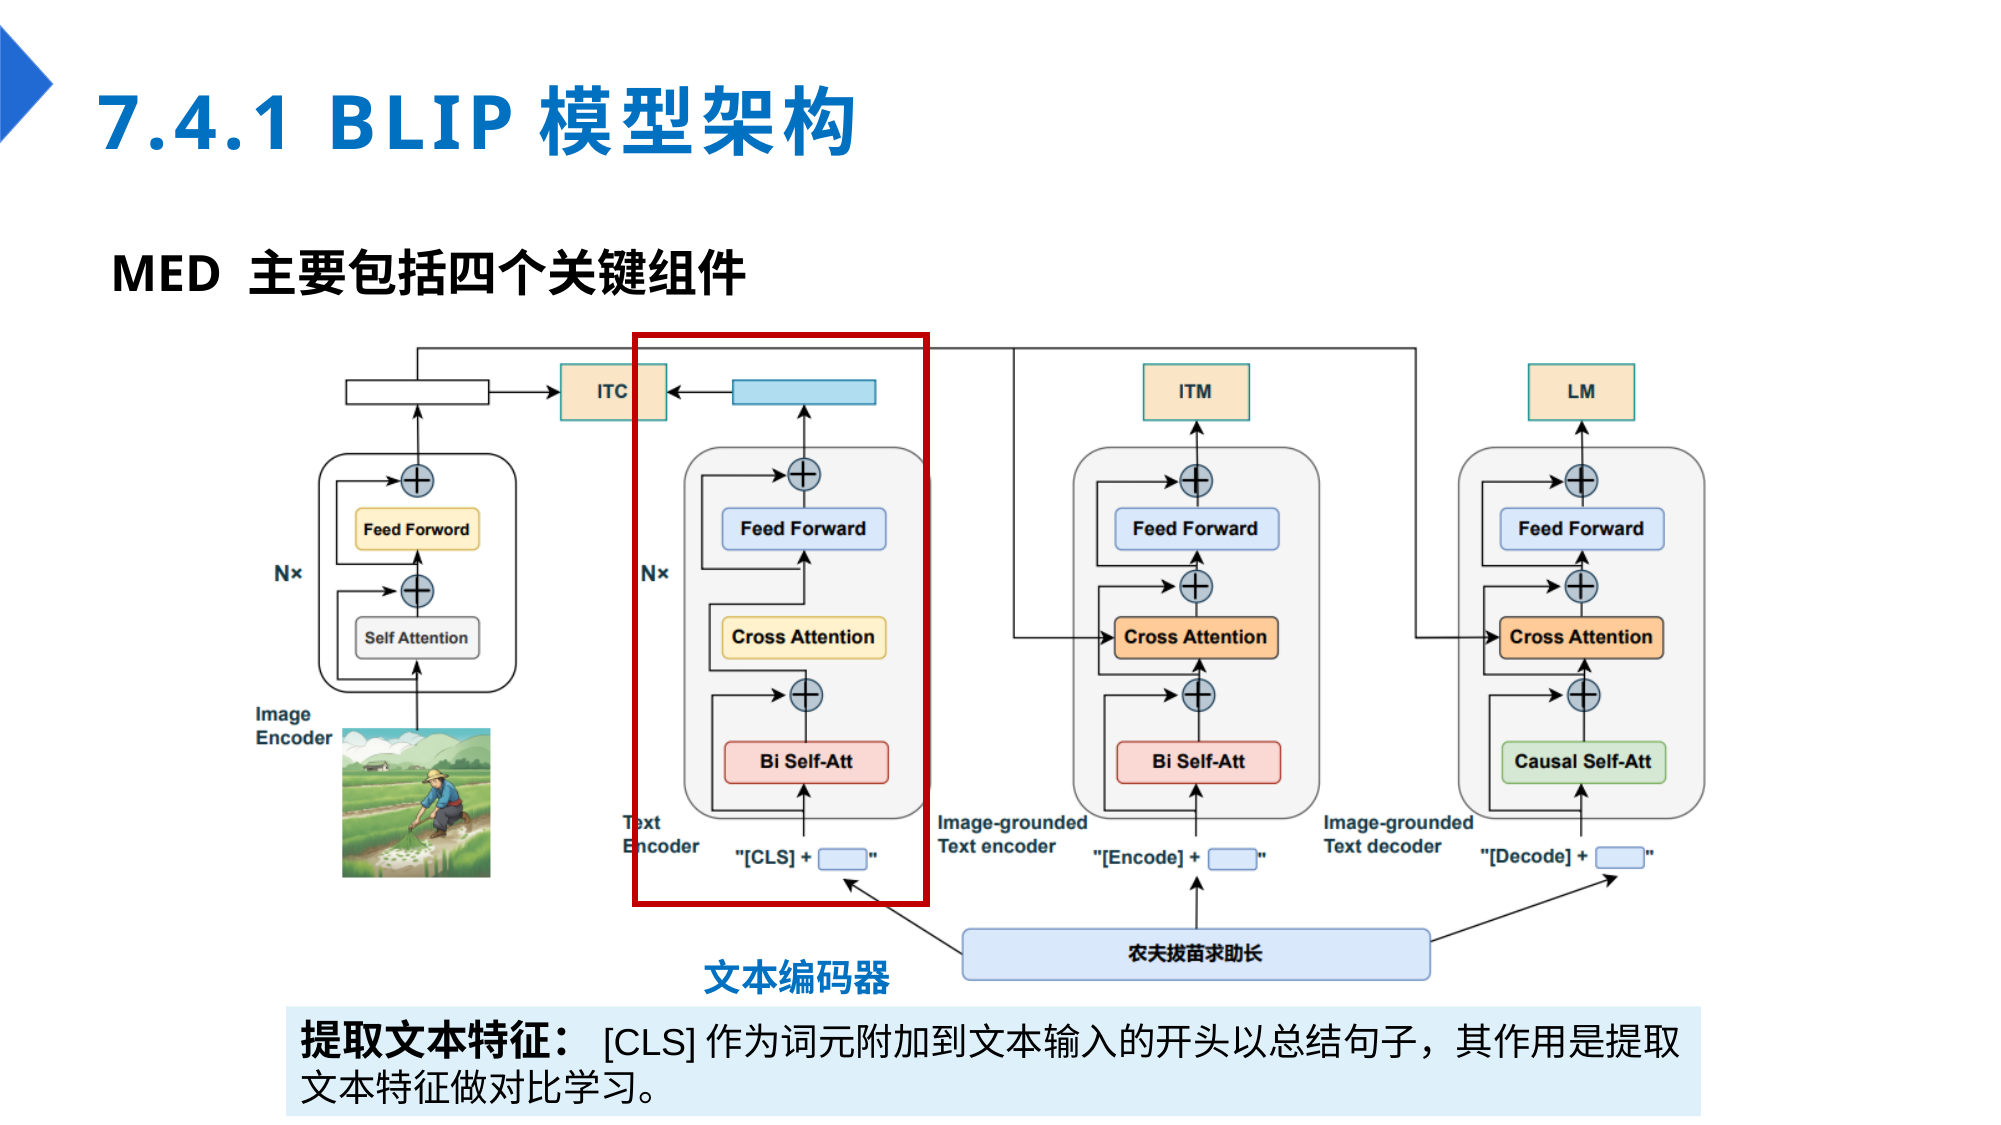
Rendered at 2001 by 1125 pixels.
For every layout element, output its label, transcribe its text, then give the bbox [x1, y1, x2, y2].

text_box 7.4.1 BLIP模型架构 [95, 72, 1191, 165]
text_box 文本编码器 [689, 987, 916, 1006]
text_box 提取文本特征：[CLS]作为词元附加到文本输入的开头以总结句子，其作用是提取文本特征做对比学习。 [286, 1006, 1701, 1117]
picture [244, 321, 1716, 987]
text_box MED 主要包括四个关键组件 [95, 203, 803, 309]
